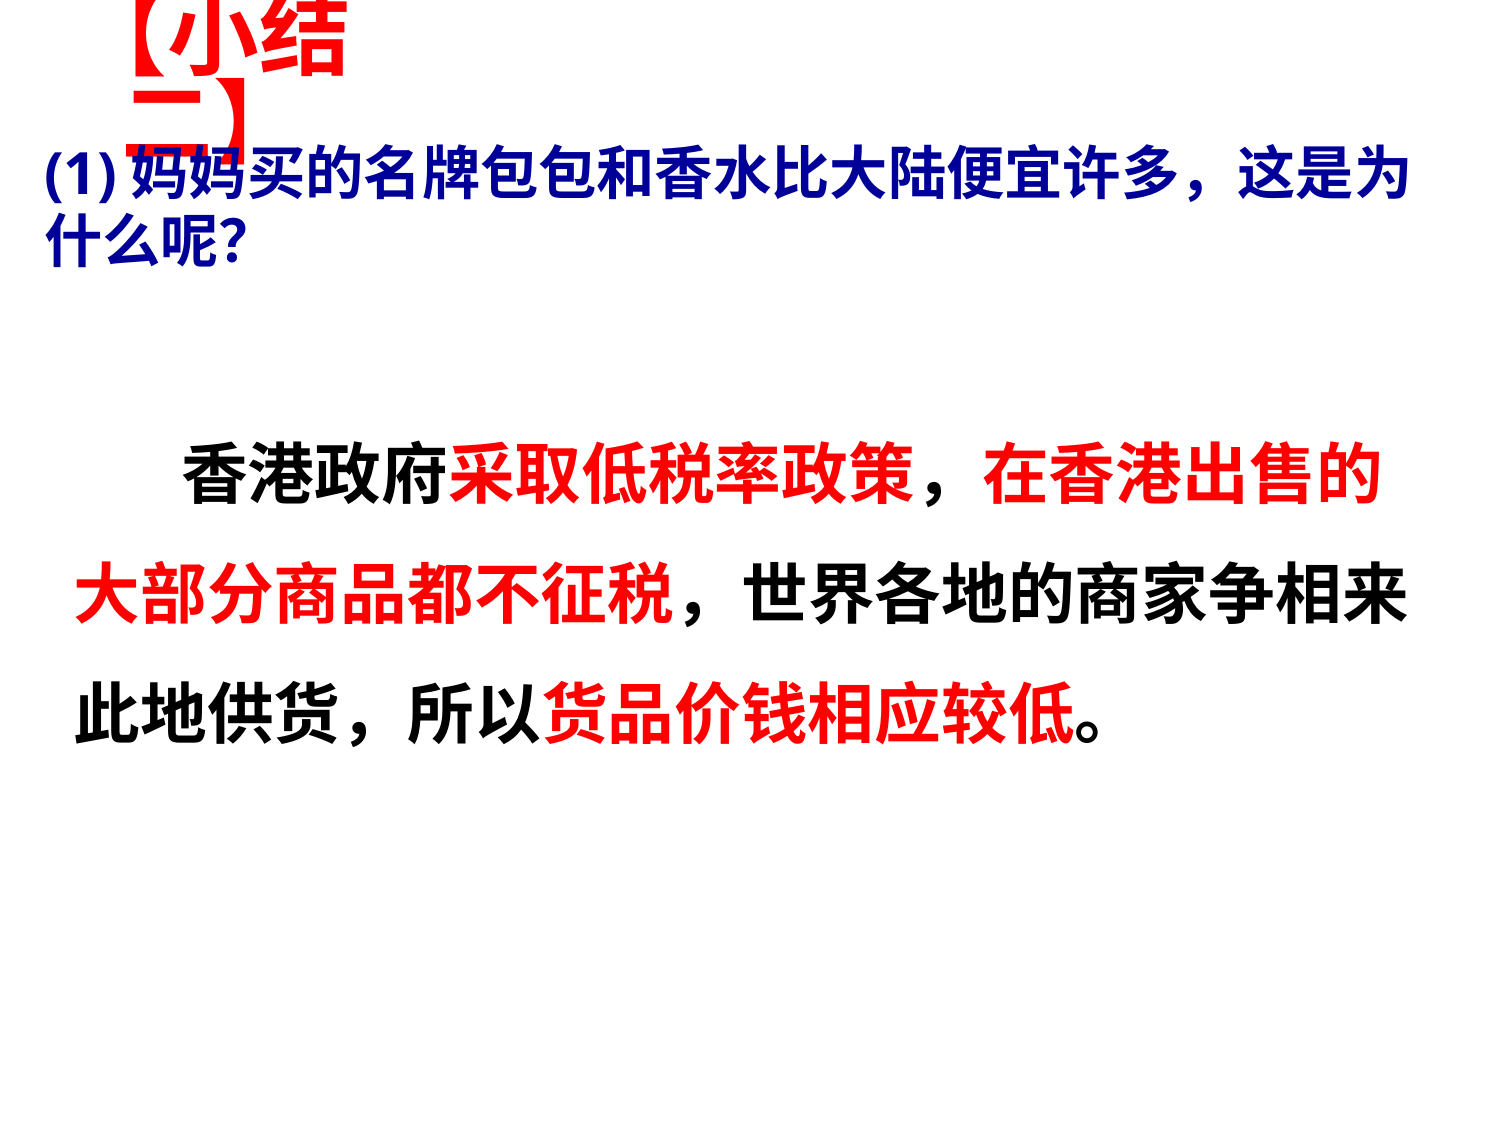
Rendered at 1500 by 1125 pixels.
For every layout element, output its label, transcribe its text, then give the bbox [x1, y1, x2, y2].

text_box (1)妈妈买的名牌包包和香水比大陆便宜许多，这是为 什么呢？ [29, 142, 1460, 282]
text_box 香港政府采取低税率政策，在香港出售的大部分商品都不征税，世界各地的商家争相来此地供货，所以货品价钱相应较低。 [59, 384, 1441, 760]
text_box 【小结二】 [0, 0, 458, 181]
